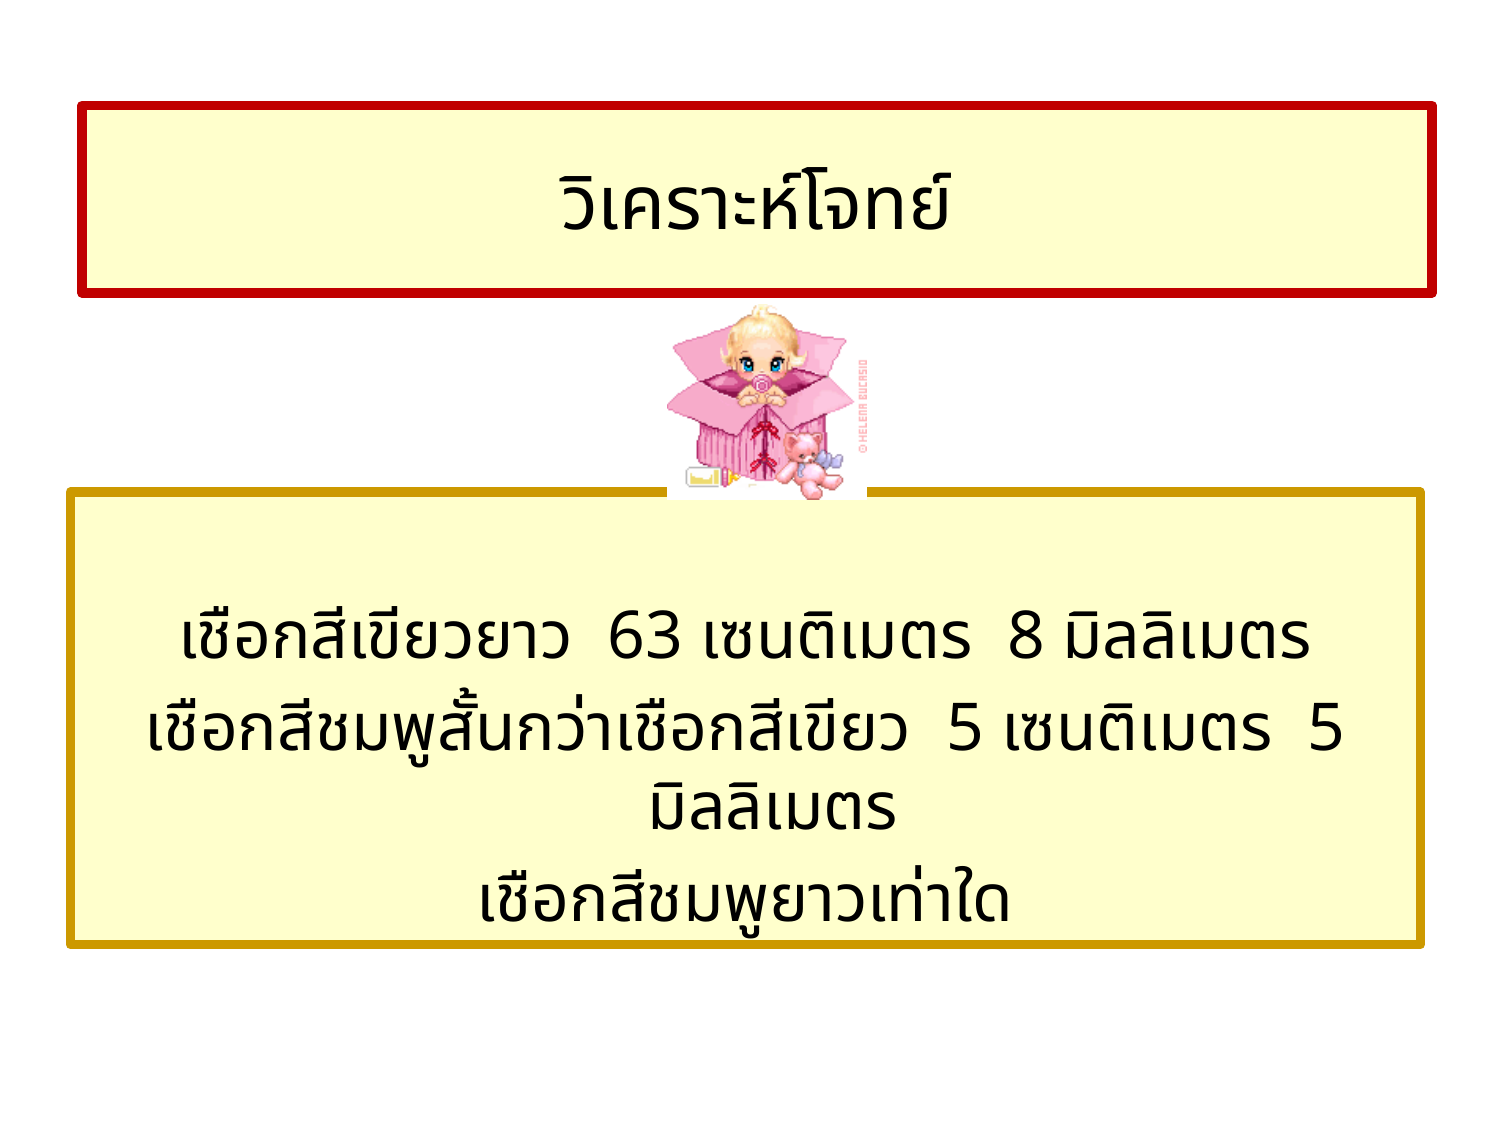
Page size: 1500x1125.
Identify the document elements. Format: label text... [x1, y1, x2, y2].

list เชือกสีเขียวยาว 63 เซนติเมตร 8 มิลลิเมตร เชือกสีชมพูสั้นกว่าเชือกสีเขียว 5 เซนติเมตร 5 มิลลิเมตร เชือกสีชมพูยาวเท่าใด [70, 492, 1421, 945]
picture [667, 304, 867, 501]
title วิเคราะห์โจทย์ [82, 105, 1432, 293]
